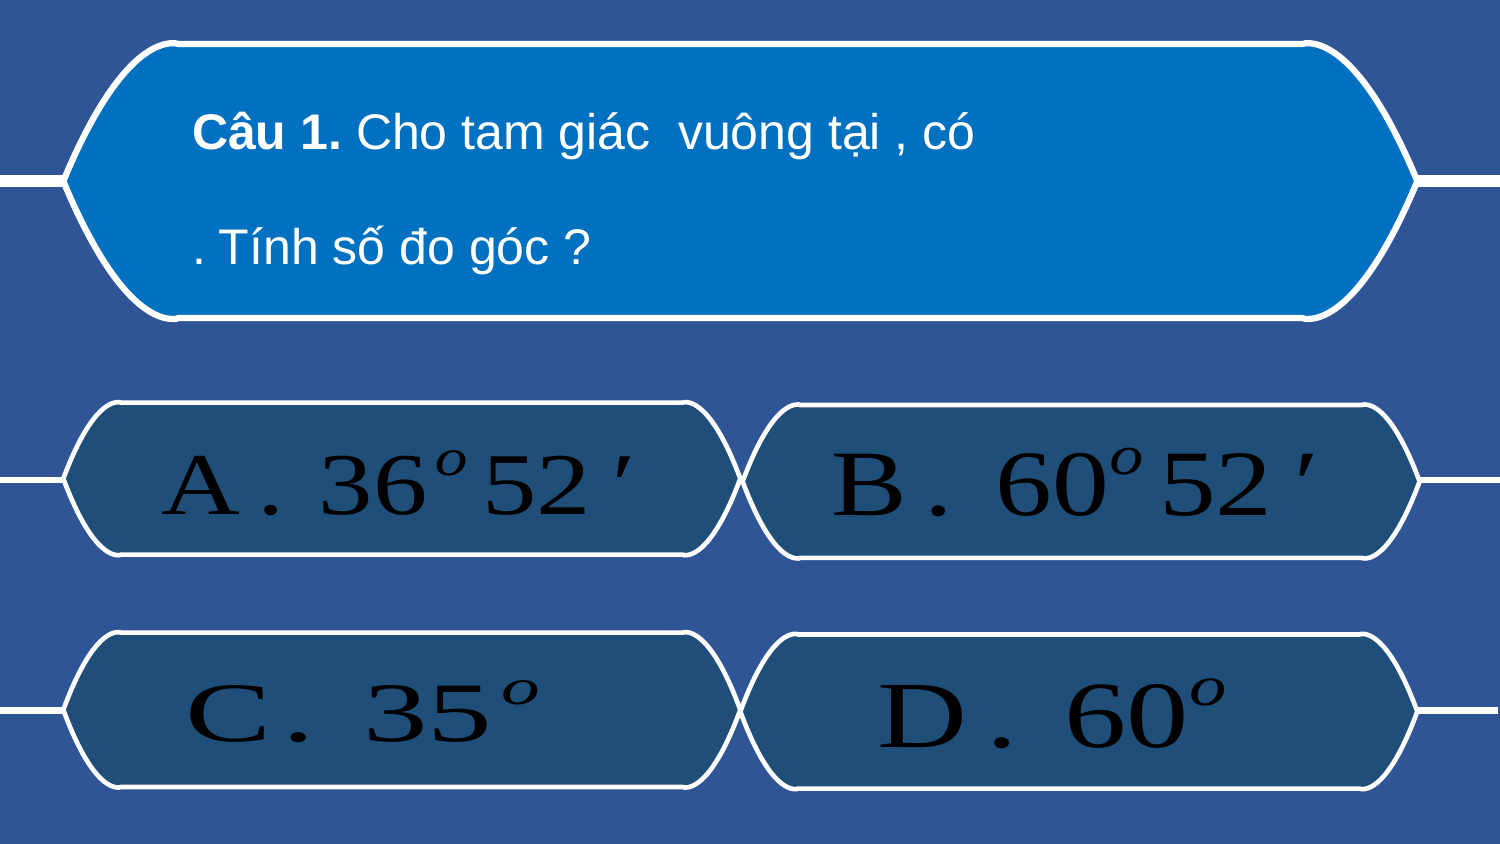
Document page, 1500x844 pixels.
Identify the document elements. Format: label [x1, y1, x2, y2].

text_box [62, 42, 1419, 181]
text_box [740, 711, 1419, 791]
text_box [741, 632, 1418, 710]
text_box [62, 711, 741, 789]
text_box [63, 481, 741, 557]
text_box [62, 401, 742, 479]
text_box [62, 631, 742, 710]
text_box [62, 182, 1419, 321]
text_box [741, 481, 1421, 560]
text_box [742, 403, 1420, 479]
